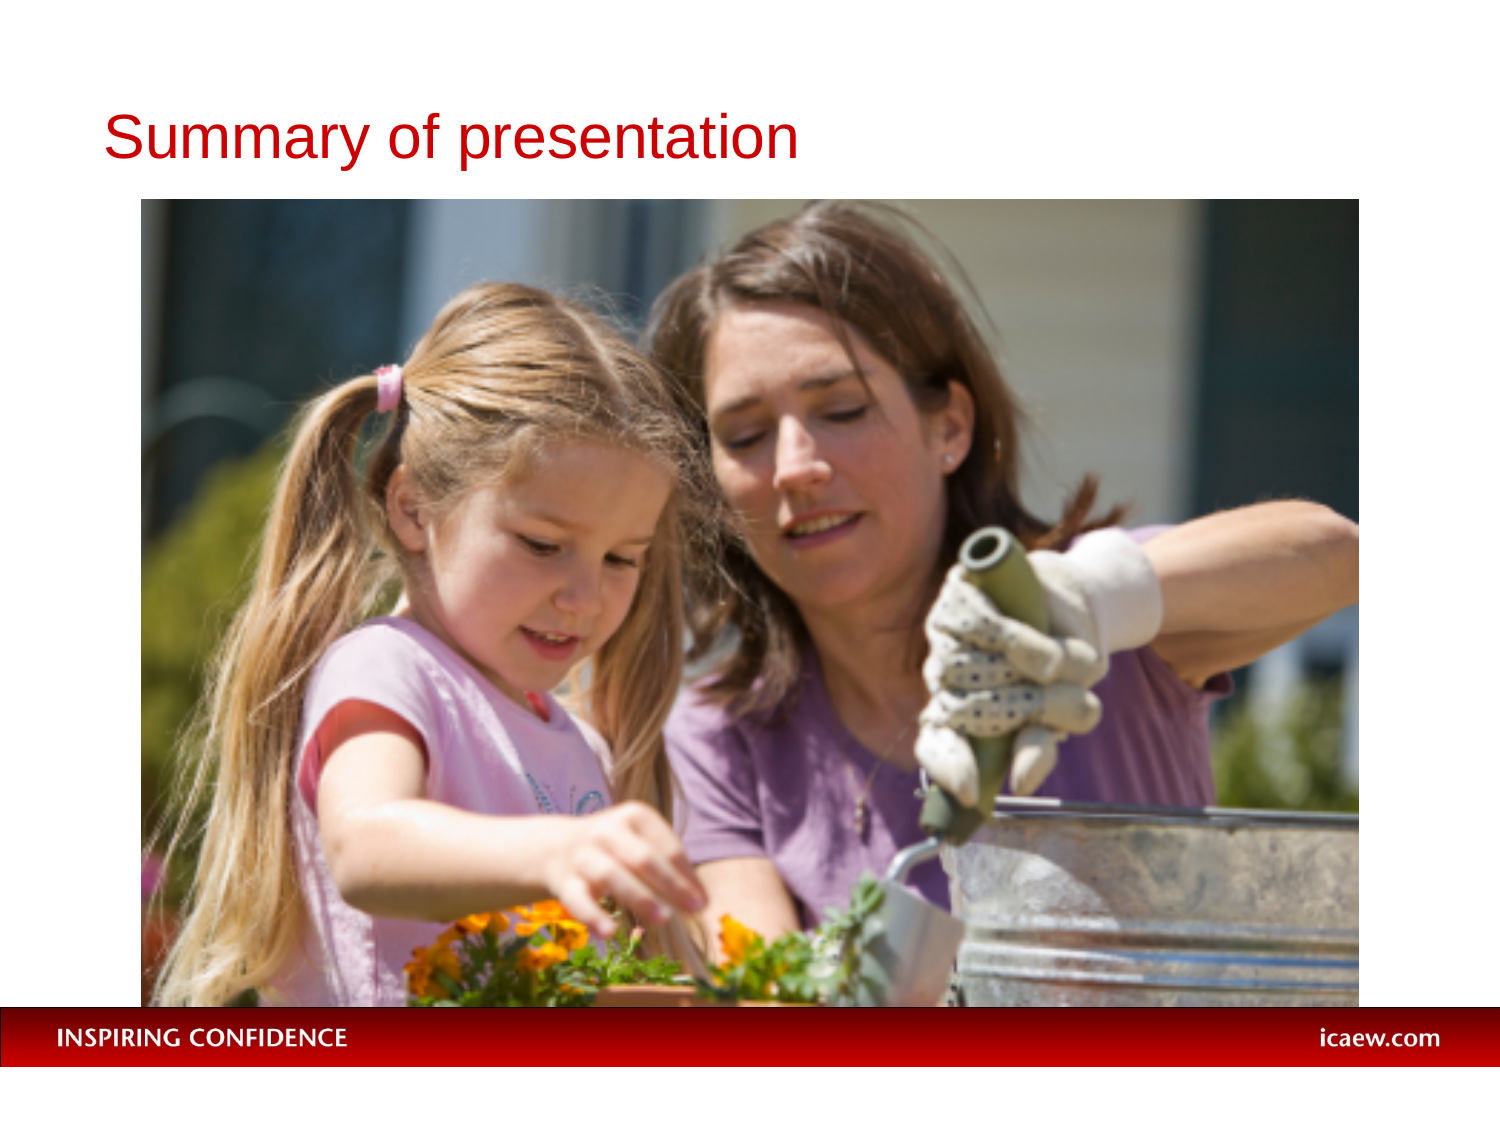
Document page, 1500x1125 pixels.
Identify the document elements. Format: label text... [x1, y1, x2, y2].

picture [0, 199, 1500, 1067]
title Summary of presentation [88, 88, 1436, 219]
